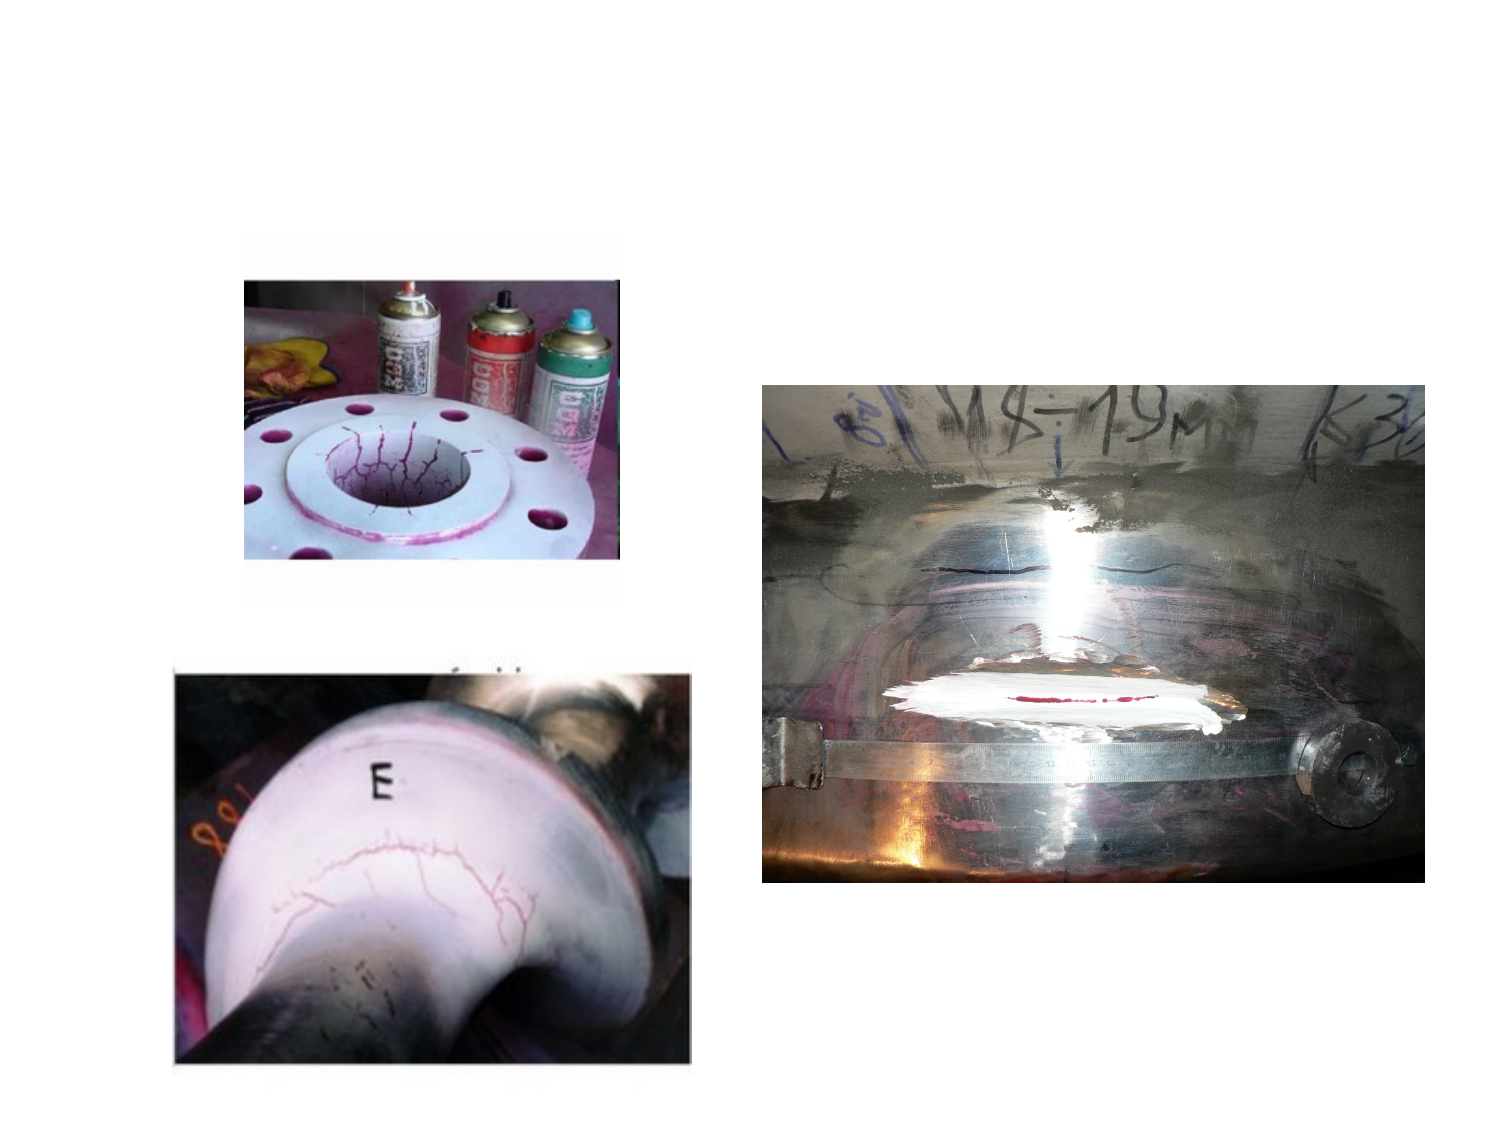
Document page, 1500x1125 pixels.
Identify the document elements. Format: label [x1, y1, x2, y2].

list [762, 384, 1426, 883]
list [243, 232, 620, 606]
picture [170, 607, 693, 1125]
